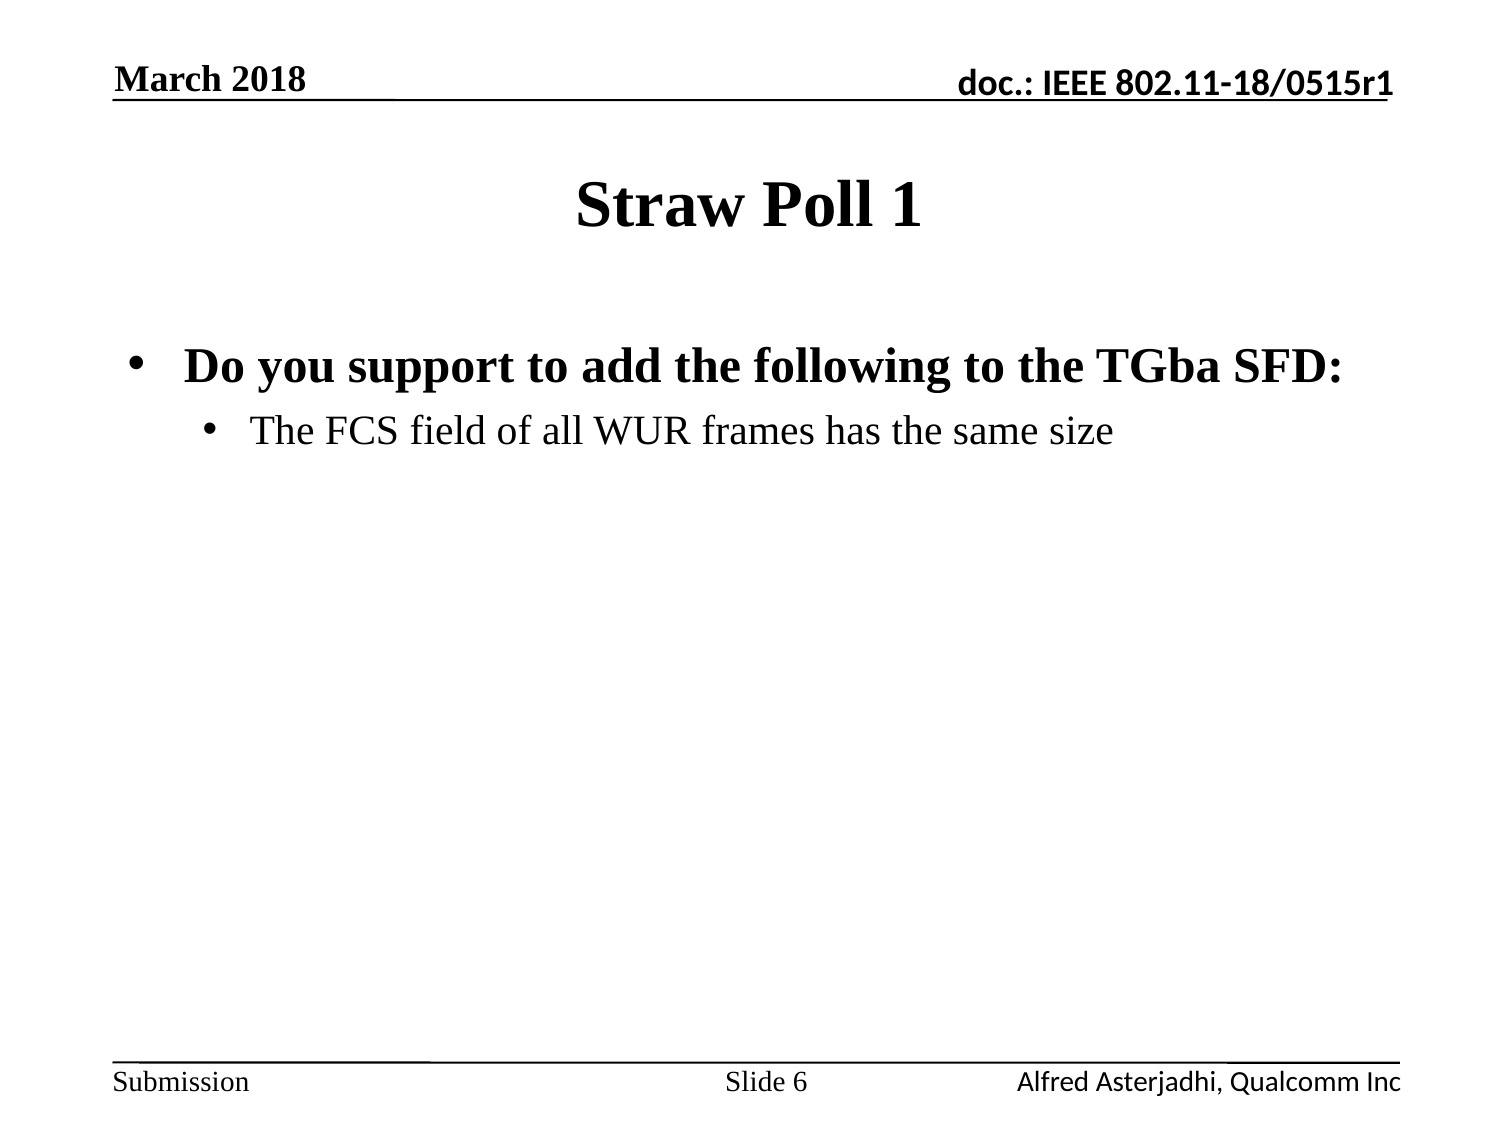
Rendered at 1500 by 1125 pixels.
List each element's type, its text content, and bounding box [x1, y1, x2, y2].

list Do you support to add the following to the TGba SFD: The FCS field of all WUR frames has the same size [112, 324, 1388, 1051]
title Straw Poll 1 [112, 112, 1388, 288]
slide_number Slide 6 [712, 1061, 821, 1123]
footer Alfred Asterjadhi, Qualcomm Inc [878, 1061, 1402, 1093]
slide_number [114, 54, 423, 100]
